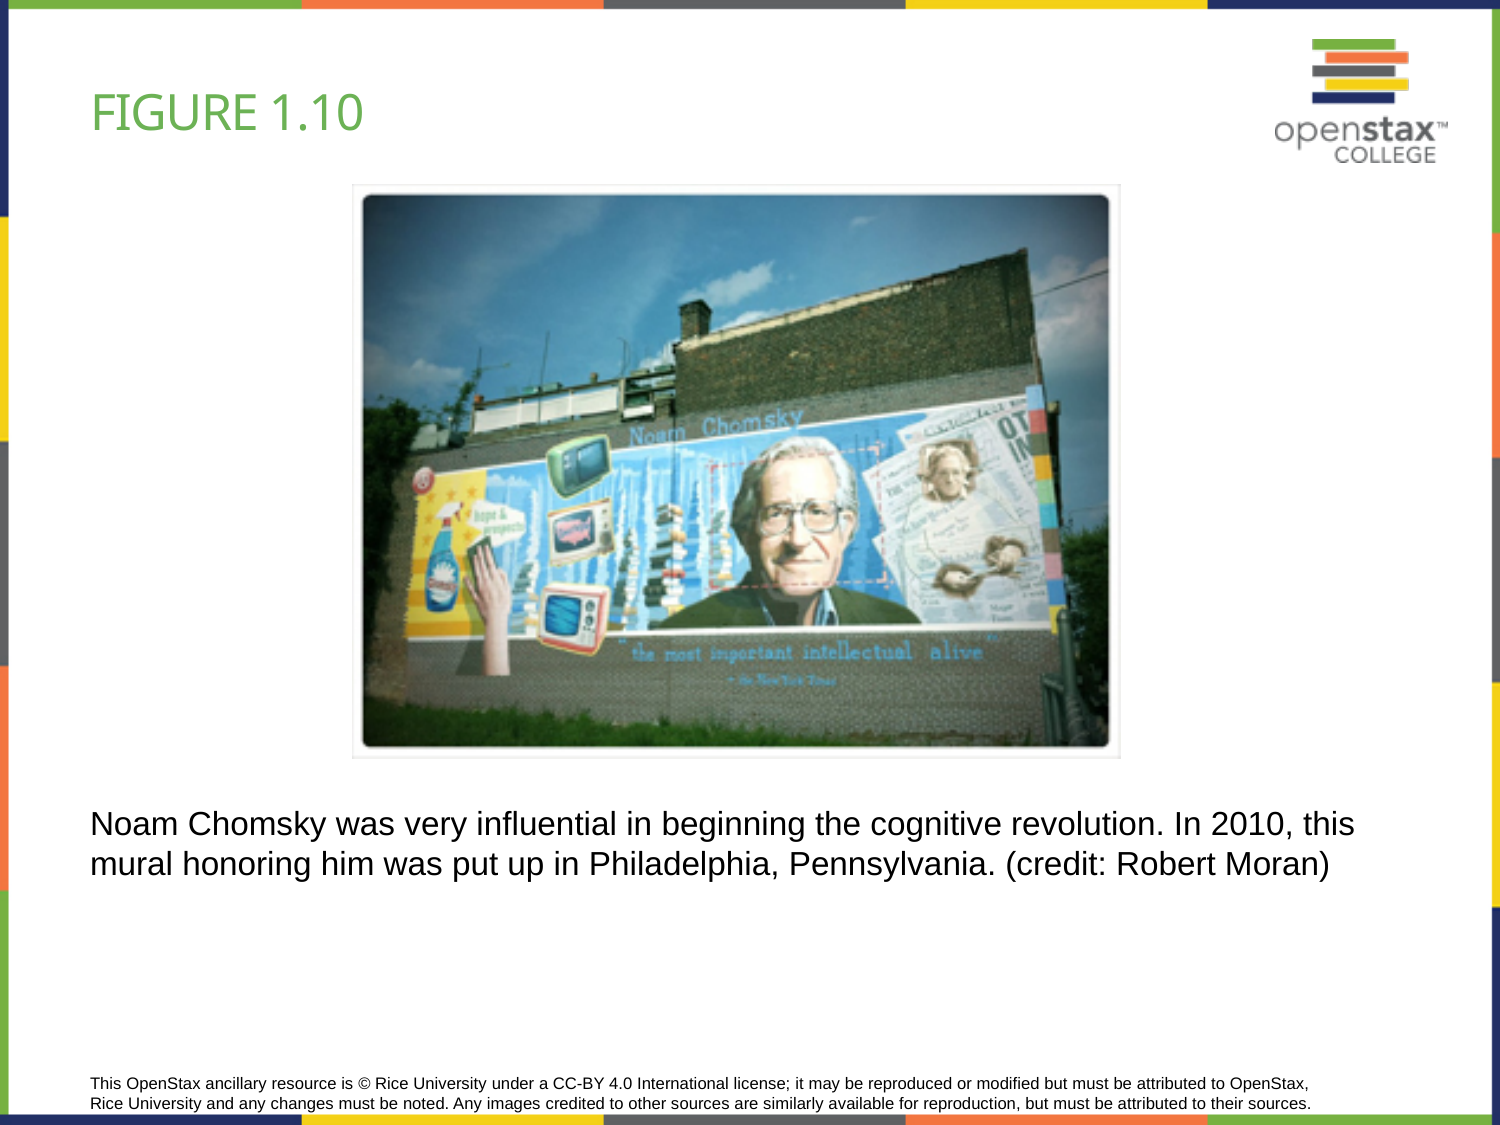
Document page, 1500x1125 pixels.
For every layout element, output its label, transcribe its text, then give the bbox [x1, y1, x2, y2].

list Noam Chomsky was very influential in beginning the cognitive revolution. In 2010, this mural honoring him was put up in Philadelphia, Pennsylvania. (credit: Robert Moran) [75, 794, 1398, 986]
picture [0, 0, 1500, 1125]
title Figure 1.10 [75, 39, 1274, 148]
footer This OpenStax ancillary resource is © Rice University under a CC-BY 4.0 International license; it may be reproduced or modified but must be attributed to OpenStax, Rice University and any changes must be noted. Any images credited to other sources are similarly available for reproduction, but must be attributed to their sources. [75, 1065, 1355, 1112]
